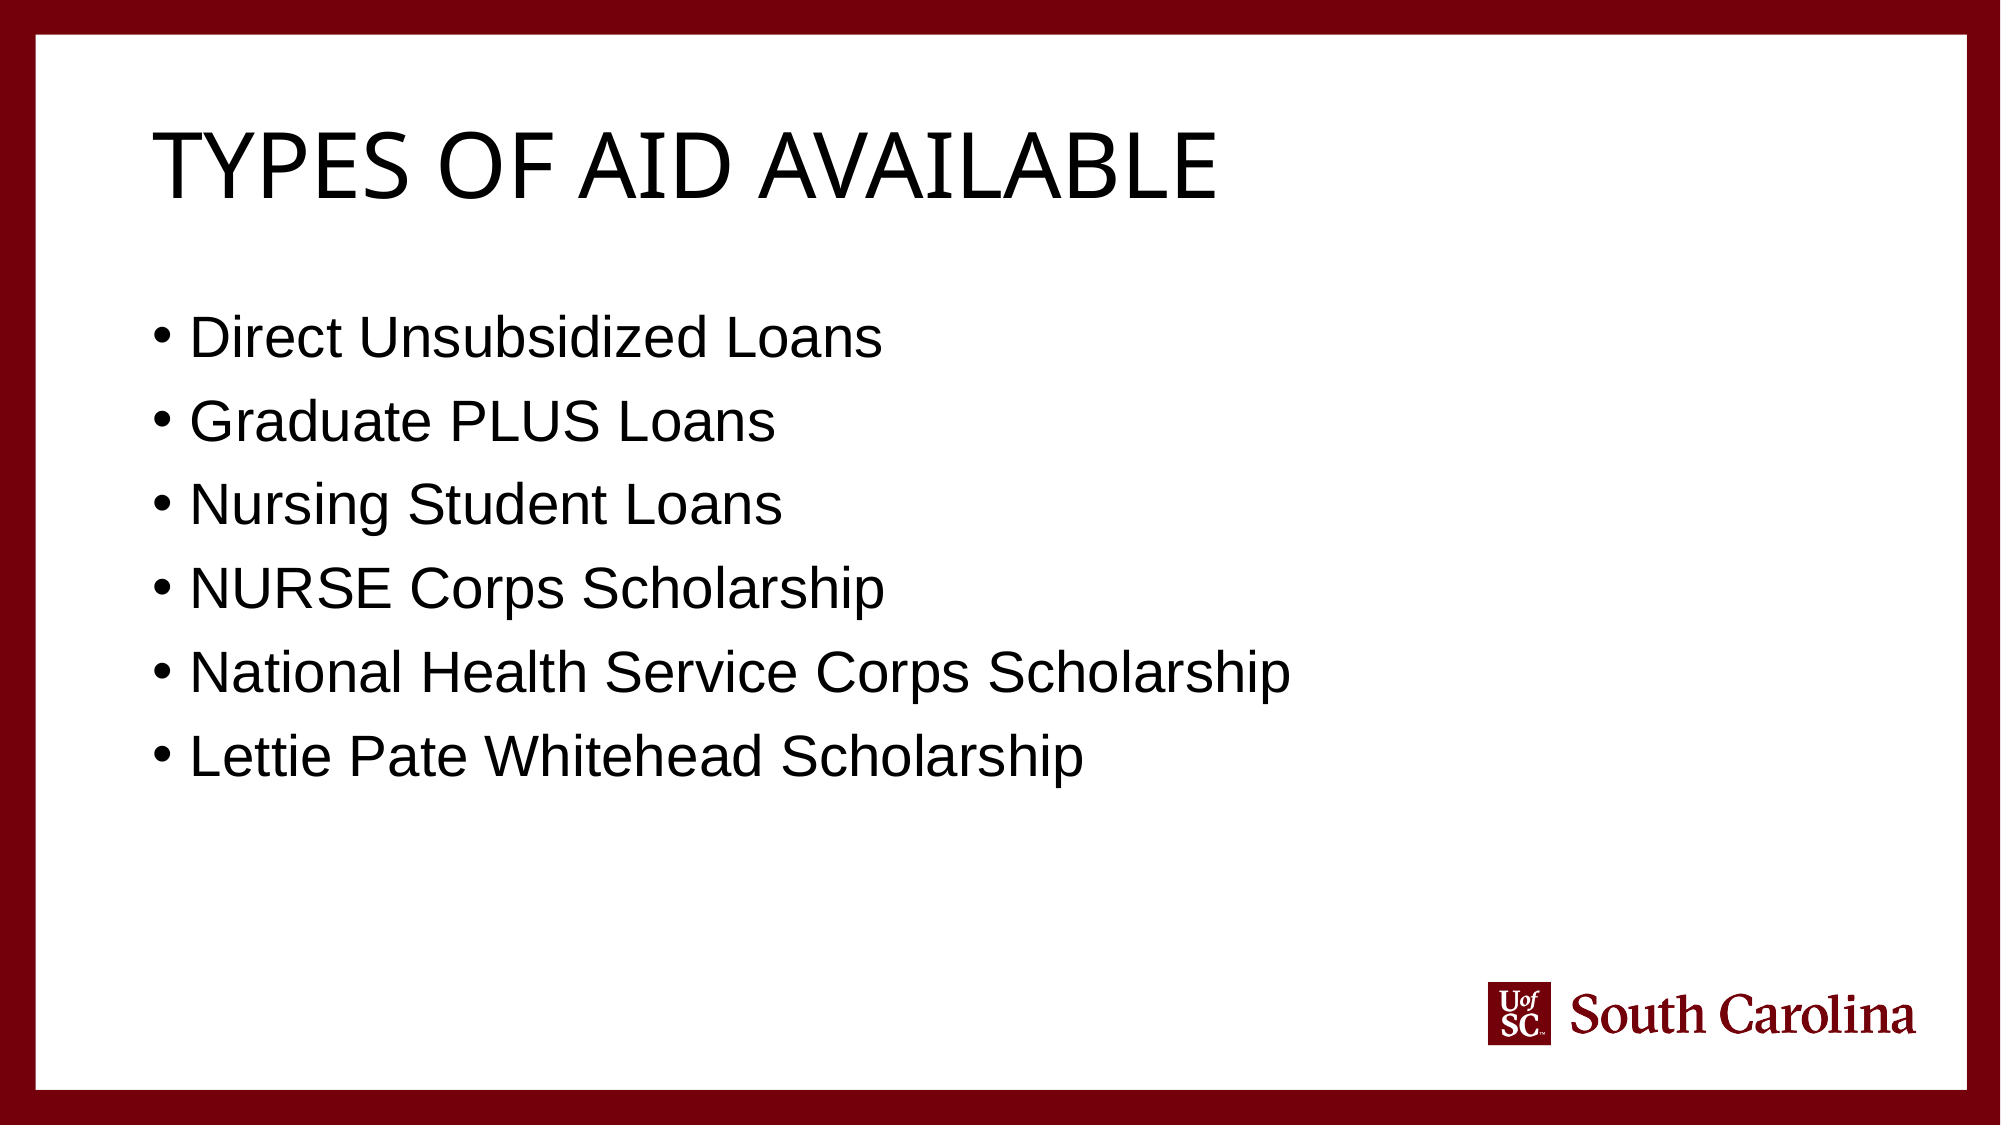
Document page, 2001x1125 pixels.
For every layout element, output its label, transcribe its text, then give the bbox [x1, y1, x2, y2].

picture [0, 0, 2001, 1125]
title Types of Aid Available [137, 59, 1863, 278]
list Direct Unsubsidized Loans Graduate PLUS Loans Nursing Student Loans NURSE Corps Scholarship National Health Service Corps Scholarship Lettie Pate Whitehead Scholarship [137, 299, 1863, 955]
